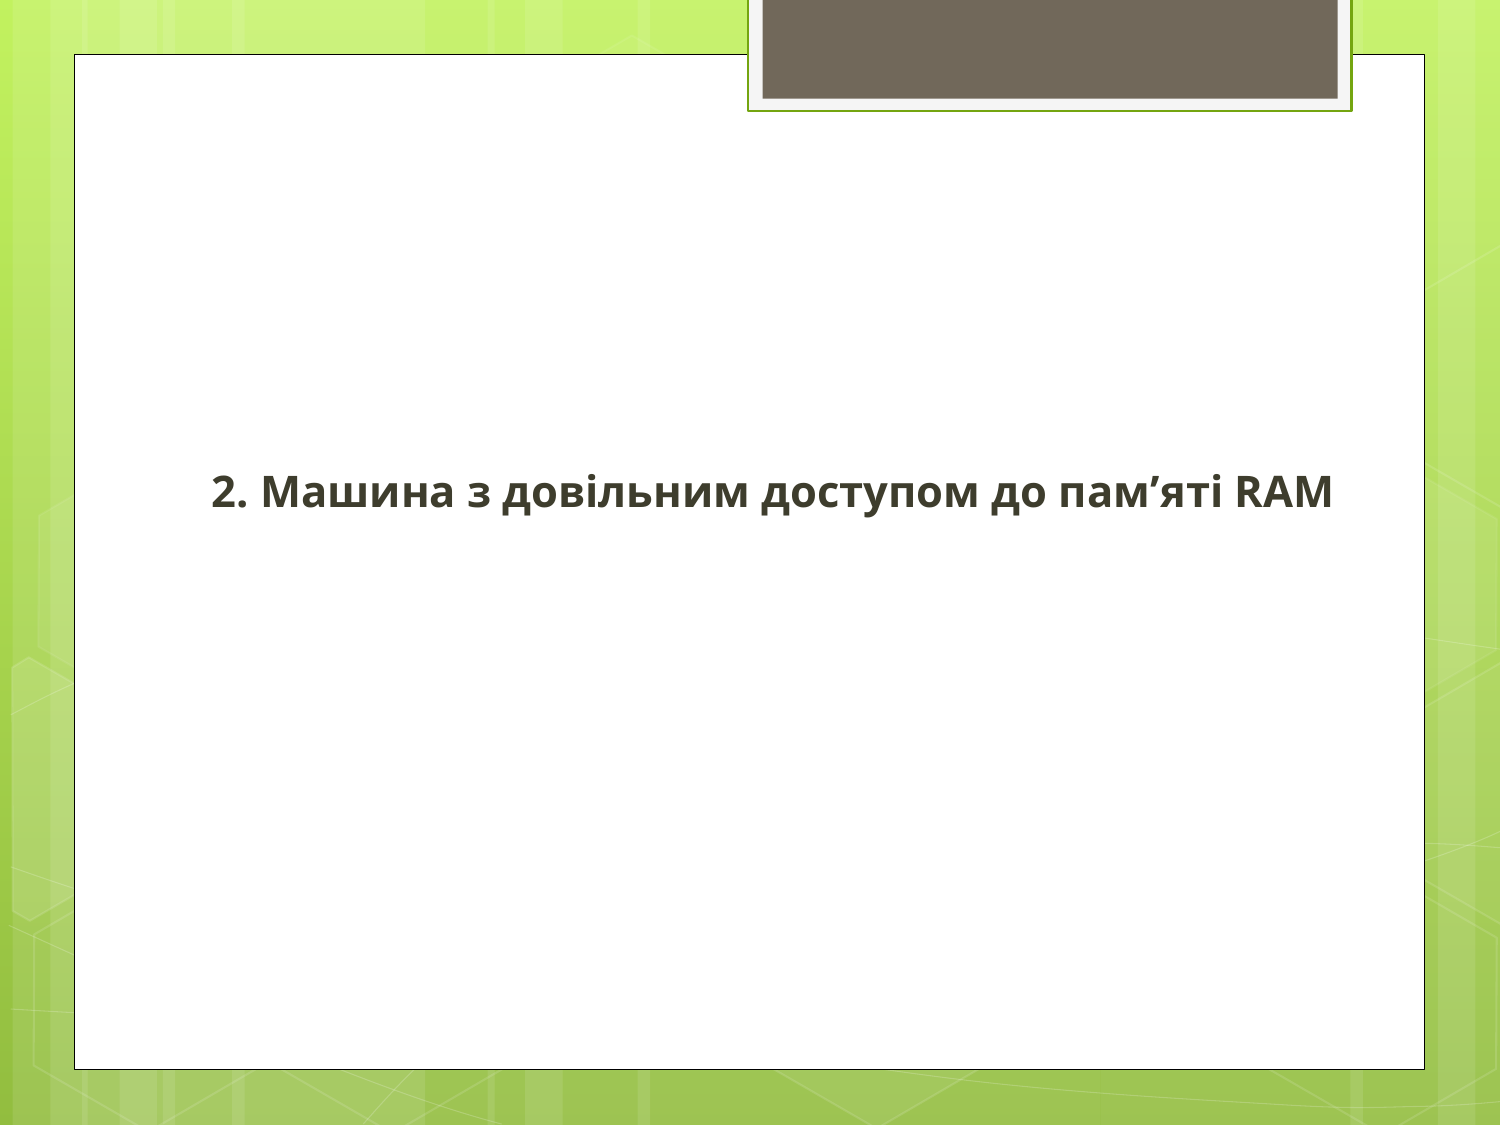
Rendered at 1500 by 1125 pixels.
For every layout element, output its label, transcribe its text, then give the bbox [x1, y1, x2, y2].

list 2. Машина з довільним доступом до пам’яті RAM [171, 456, 1365, 563]
